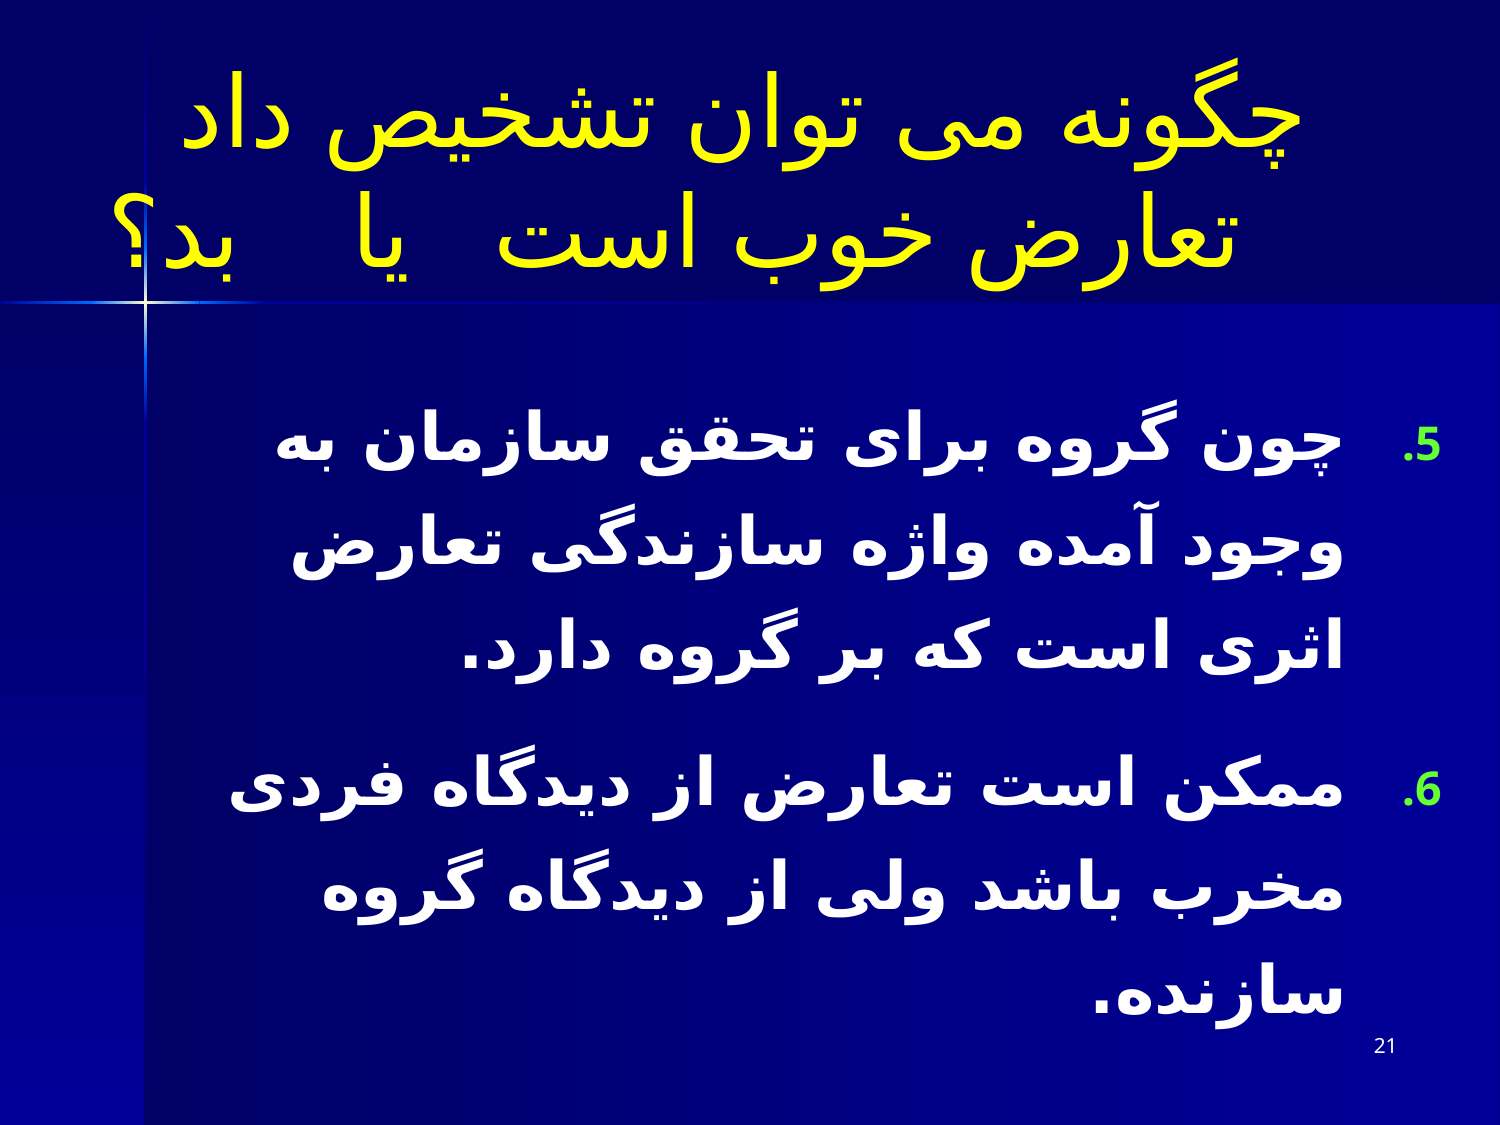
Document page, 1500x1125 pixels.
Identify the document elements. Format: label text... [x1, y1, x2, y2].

slide_number 21 [1099, 1038, 1413, 1101]
text_box چون گروه برای تحقق سازمان به وجود آمده واژه سازندگی تعارض اثری است که بر گروه دارد. ممکن است تعارض از دیدگاه فردی مخرب باشد ولی از دیدگاه گروه سازنده. [137, 362, 1463, 1038]
title چگونه می توان تشخیص داد تعارض خوب است یا بد؟ [74, 49, 1413, 286]
